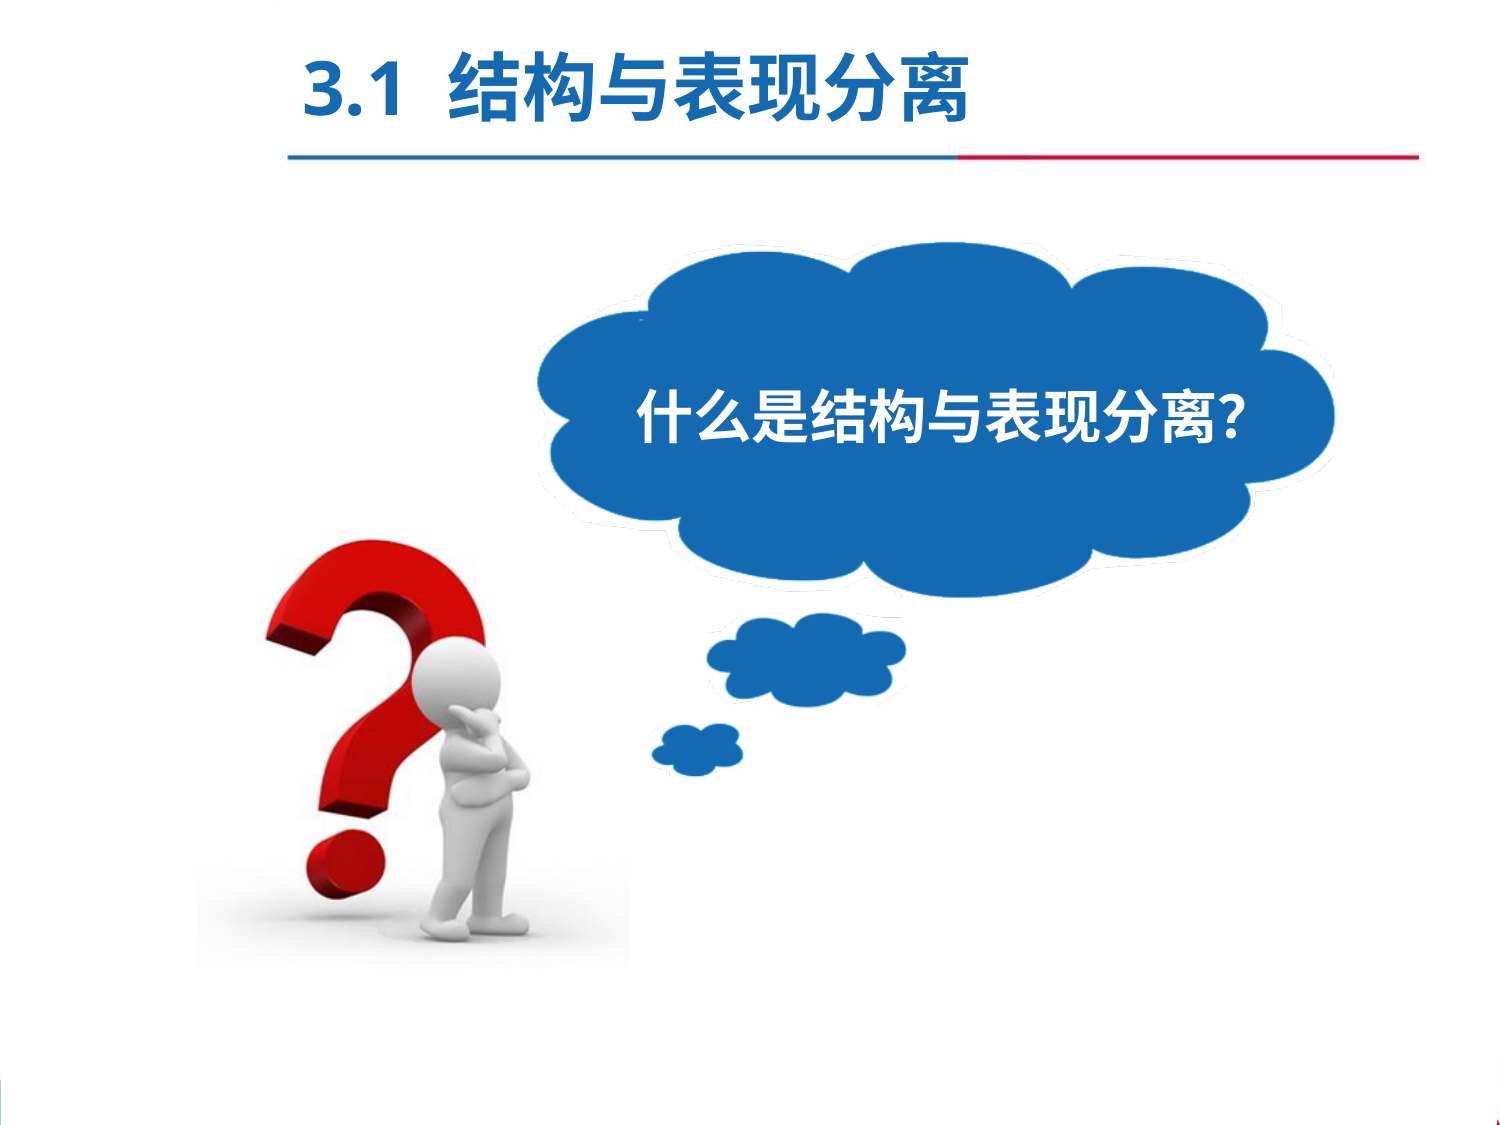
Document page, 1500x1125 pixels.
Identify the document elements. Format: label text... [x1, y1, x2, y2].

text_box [531, 237, 1348, 780]
picture [0, 0, 1500, 1125]
text_box 3.1 结构与表现分离 [287, 22, 1132, 148]
